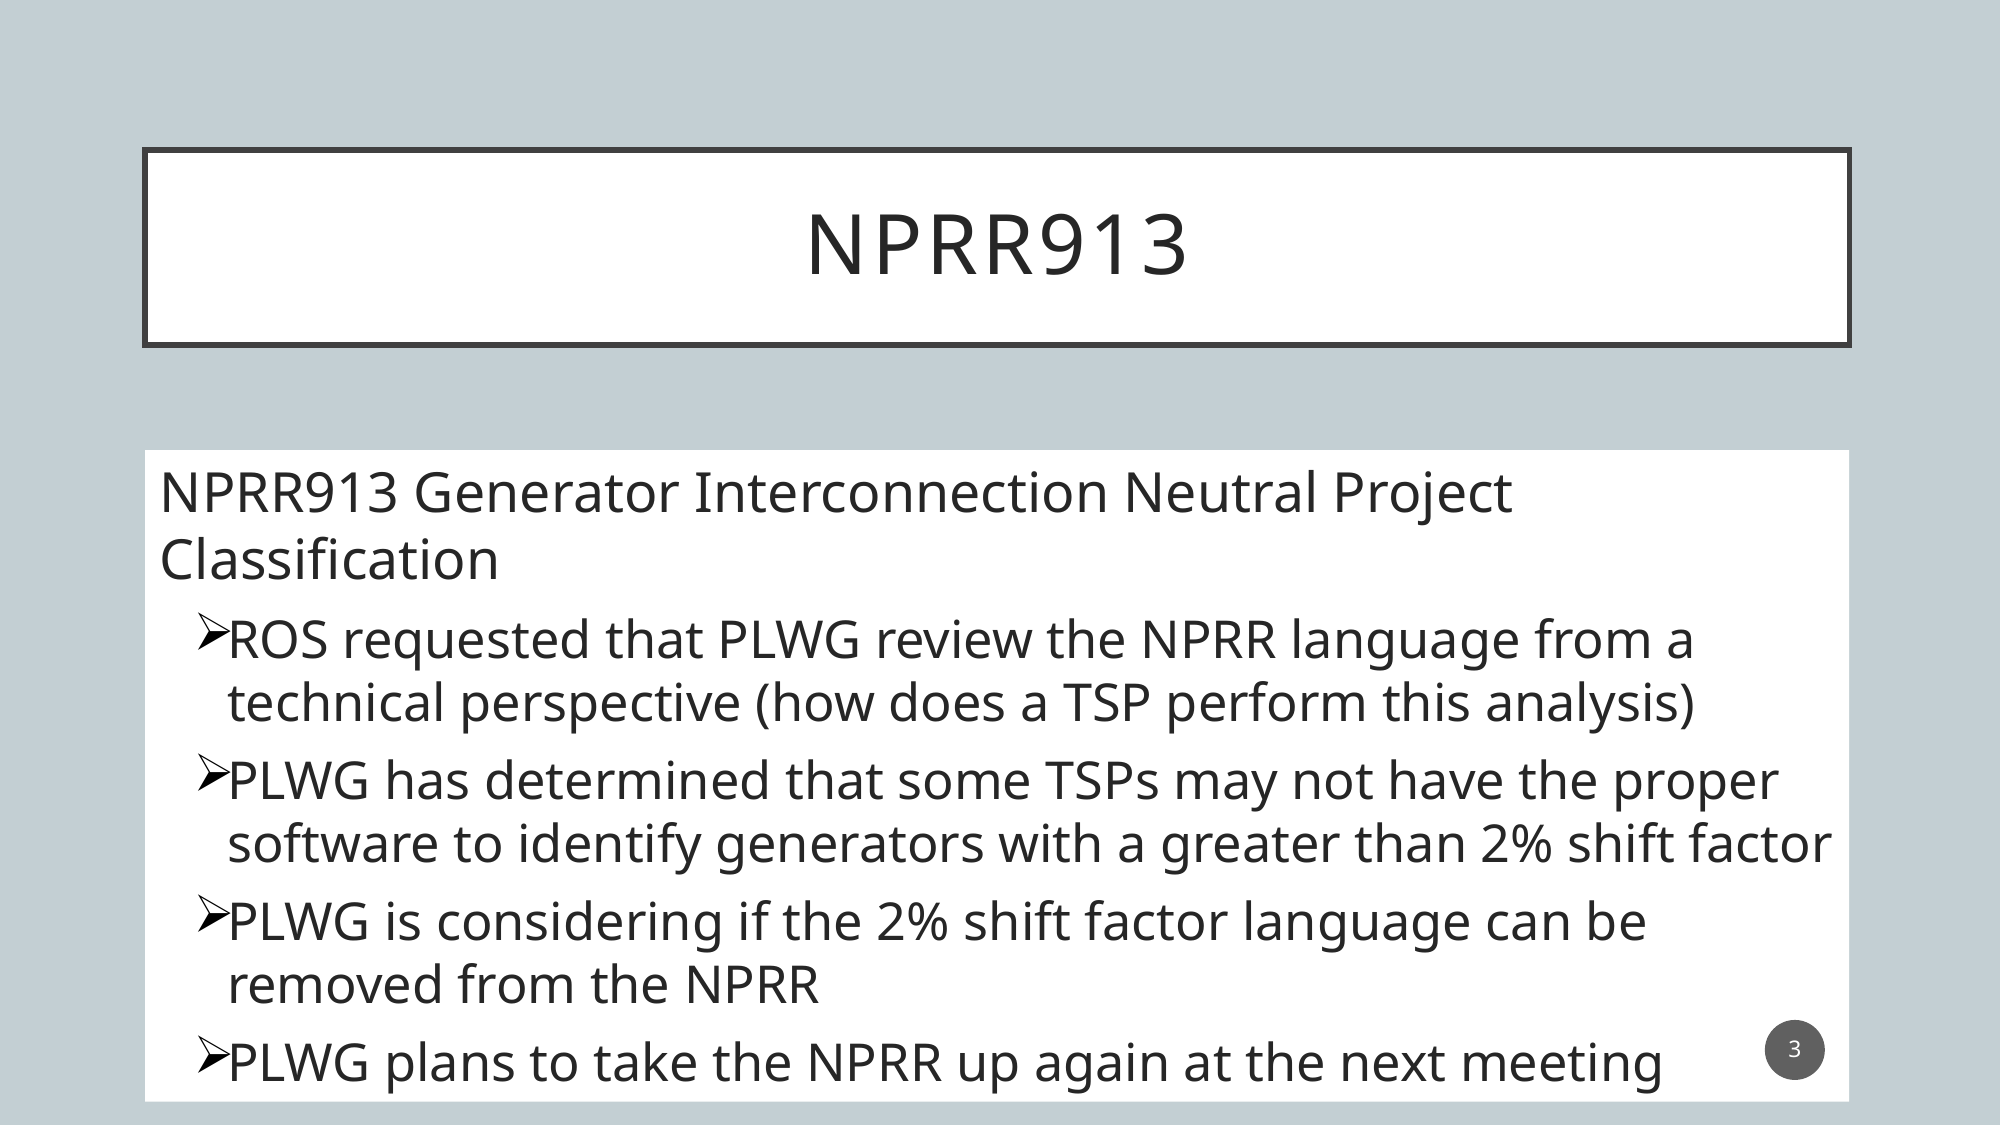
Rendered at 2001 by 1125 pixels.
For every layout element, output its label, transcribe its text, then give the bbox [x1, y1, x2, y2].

title NPRR913 [142, 147, 1852, 348]
list NPRR913 Generator Interconnection Neutral Project Classification ROS requested that PLWG review the NPRR language from a technical perspective (how does a TSP perform this analysis) PLWG has determined that some TSPs may not have the proper software to identify generators with a greater than 2% shift factor PLWG is considering if the 2% shift factor language can be removed from the NPRR PLWG plans to take the NPRR up again at the next meeting [145, 450, 1850, 1102]
slide_number 3 [1764, 1019, 1825, 1080]
